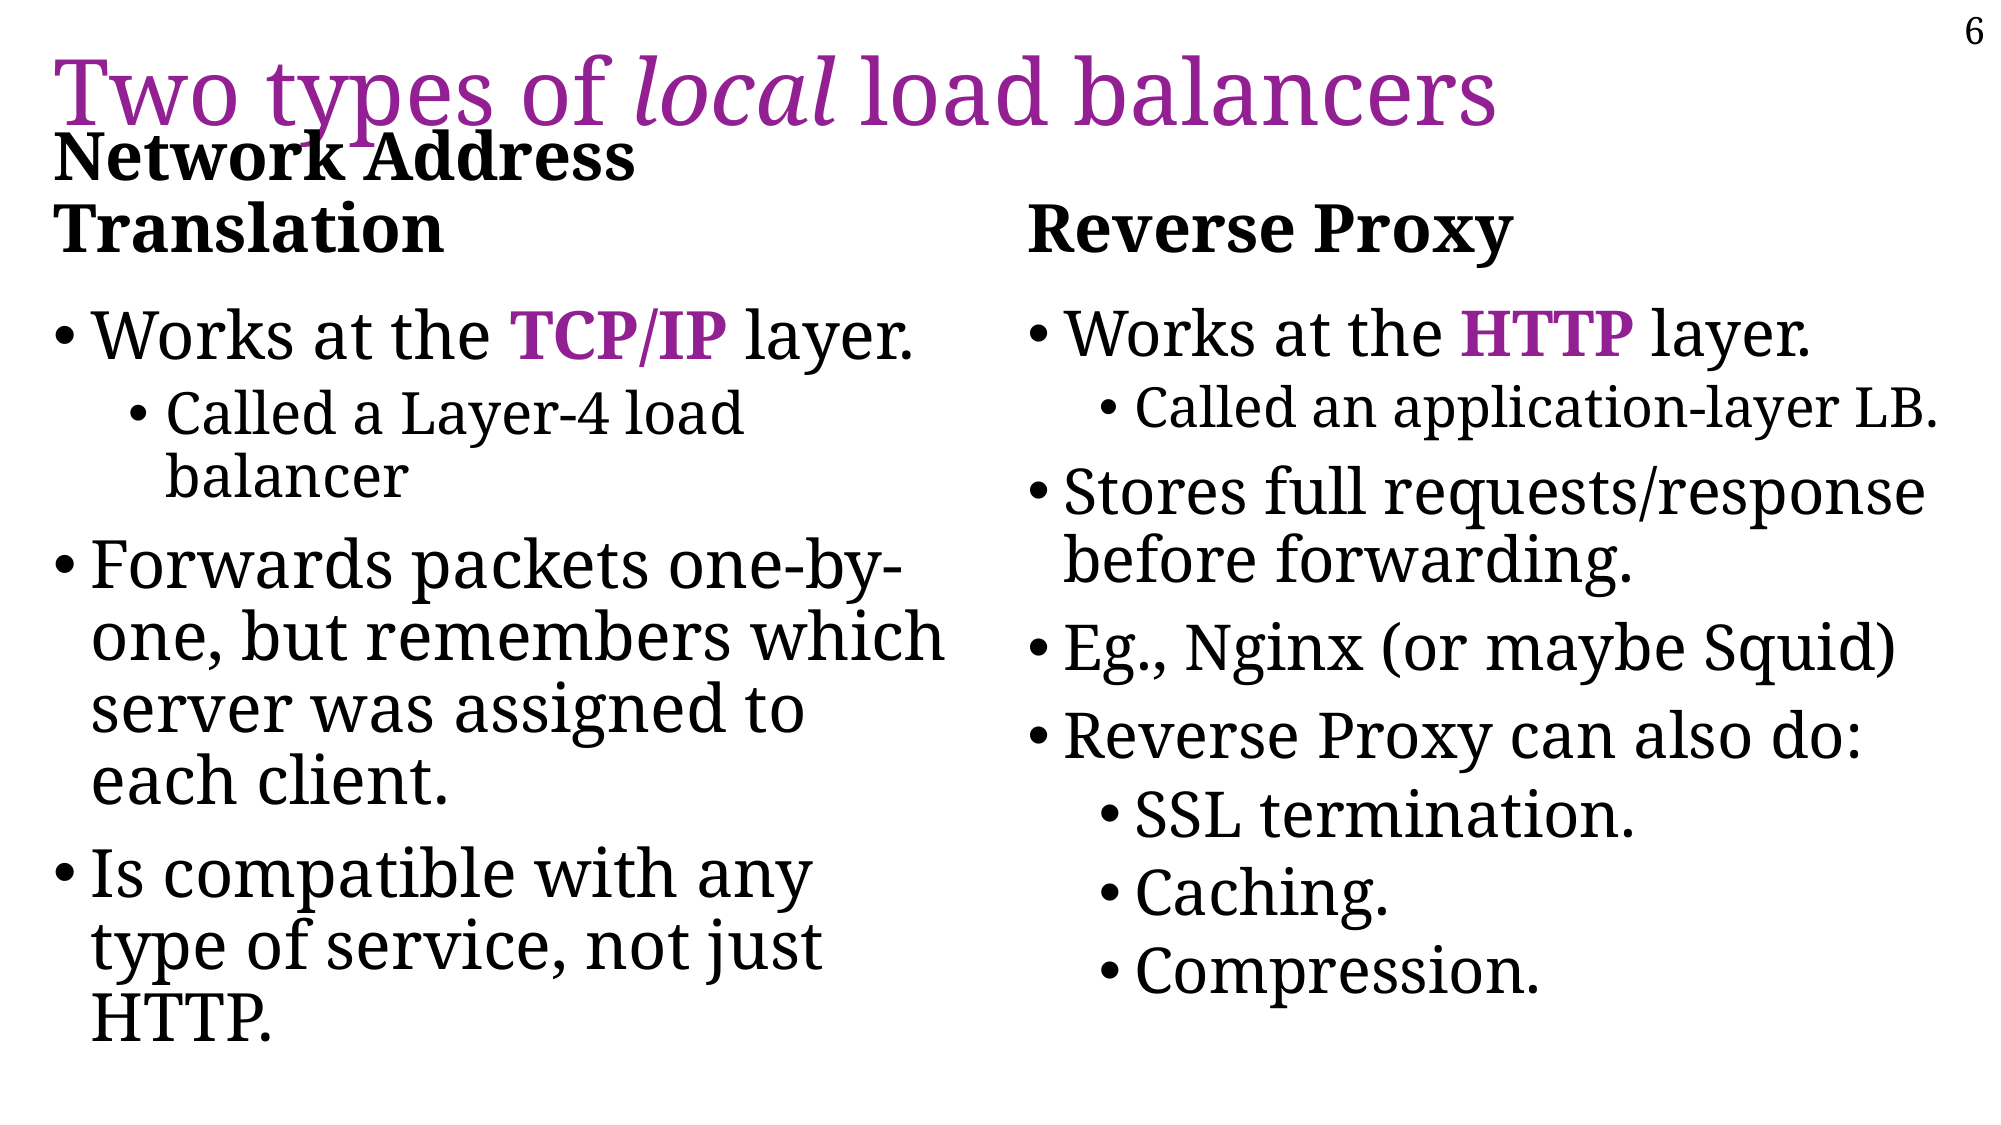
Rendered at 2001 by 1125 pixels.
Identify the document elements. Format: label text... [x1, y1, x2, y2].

list Network Address Translation [38, 187, 984, 275]
title Two types of local load balancers [38, 22, 1966, 168]
list Reverse Proxy [1012, 187, 1966, 275]
text_box 6 [1901, 0, 2000, 60]
list Works at the TCP/IP layer. Called a Layer-4 load balancer Forwards packets one-by-one, but remembers which server was assigned to each client. Is compatible with any type of service, not just HTTP. [38, 294, 984, 1104]
list Works at the HTTP layer. Called an application-layer LB. Stores full requests/response before forwarding. Eg., Nginx (or maybe Squid) Reverse Proxy can also do: SSL termination. Caching. Compression. [1012, 294, 1966, 1104]
